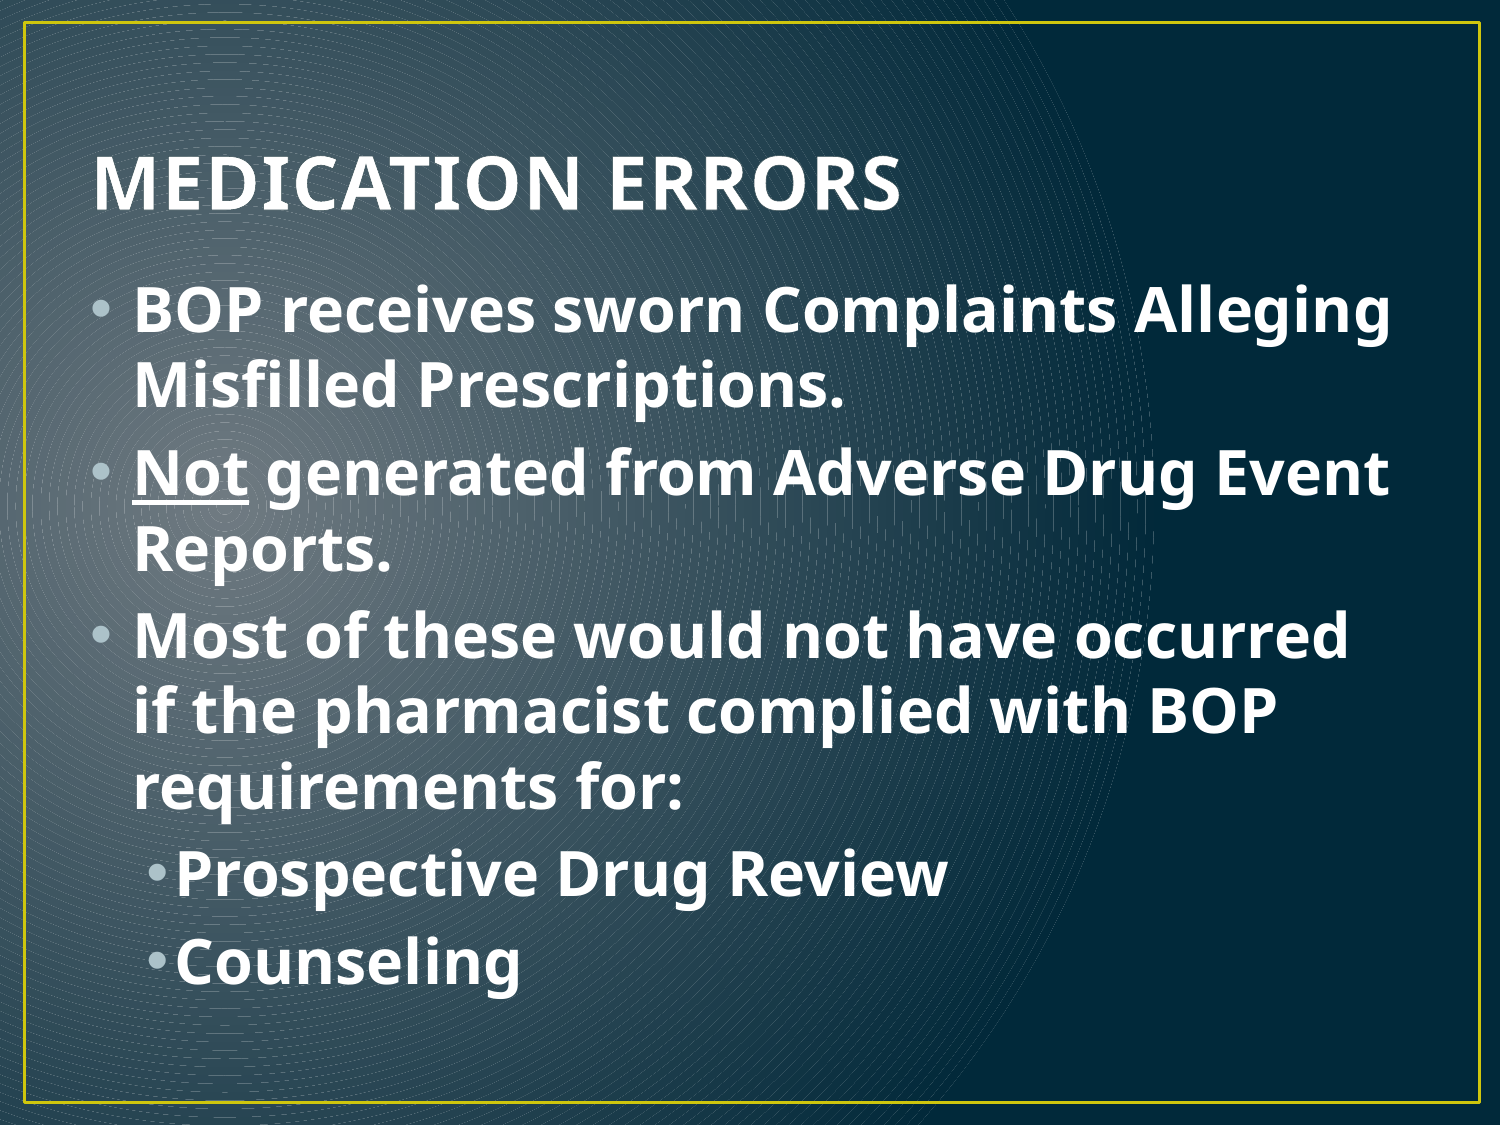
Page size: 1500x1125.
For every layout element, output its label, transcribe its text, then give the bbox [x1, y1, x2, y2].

title MEDICATION ERRORS [75, 45, 1425, 233]
list BOP receives sworn Complaints Alleging Misfilled Prescriptions. Not generated from Adverse Drug Event Reports. Most of these would not have occurred if the pharmacist complied with BOP requirements for: Prospective Drug Review Counseling [75, 262, 1425, 1005]
